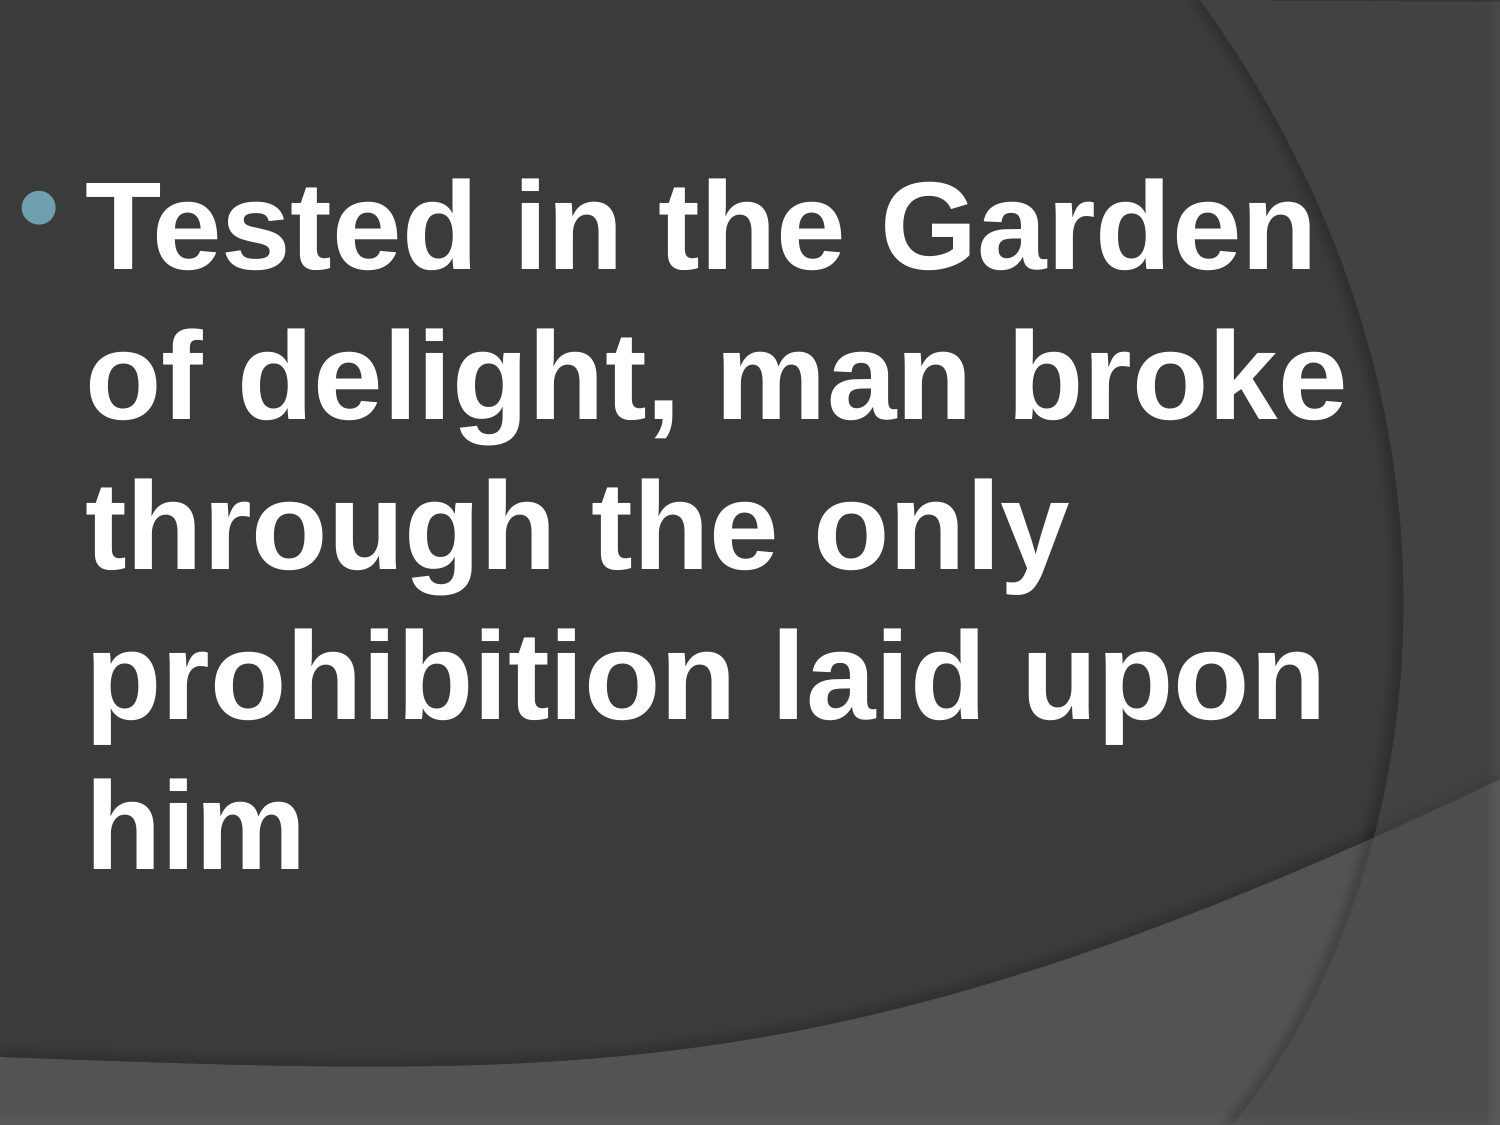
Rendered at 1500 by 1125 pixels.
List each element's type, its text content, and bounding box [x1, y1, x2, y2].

list Tested in the Garden of delight, man broke through the only prohibition laid upon him [1, 137, 1485, 1000]
